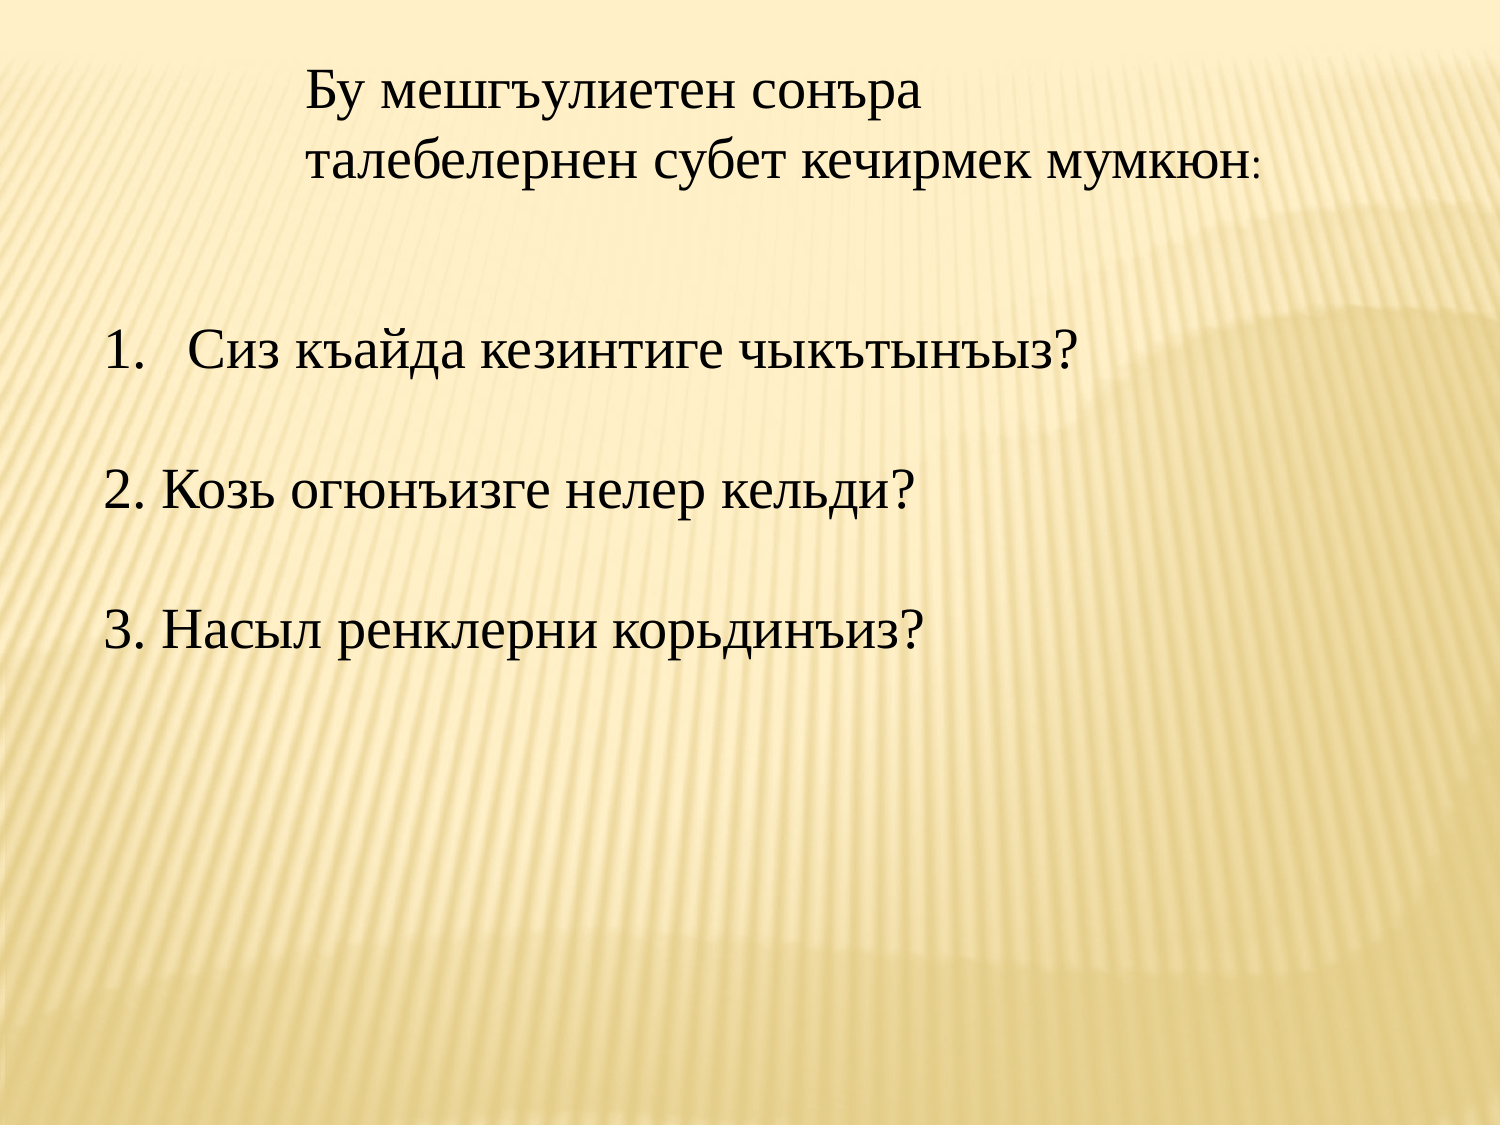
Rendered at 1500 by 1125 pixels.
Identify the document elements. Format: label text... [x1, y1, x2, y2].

text_box Бу мешгъулиетен сонъра талебелернен субет кечирмек мумкюн: [290, 42, 1277, 198]
text_box Сиз къайда кезинтиге чыкътынъыз? 2. Козь огюнъизге нелер кельди? 3. Насыл ренклерни корьдинъиз? [88, 302, 1341, 668]
